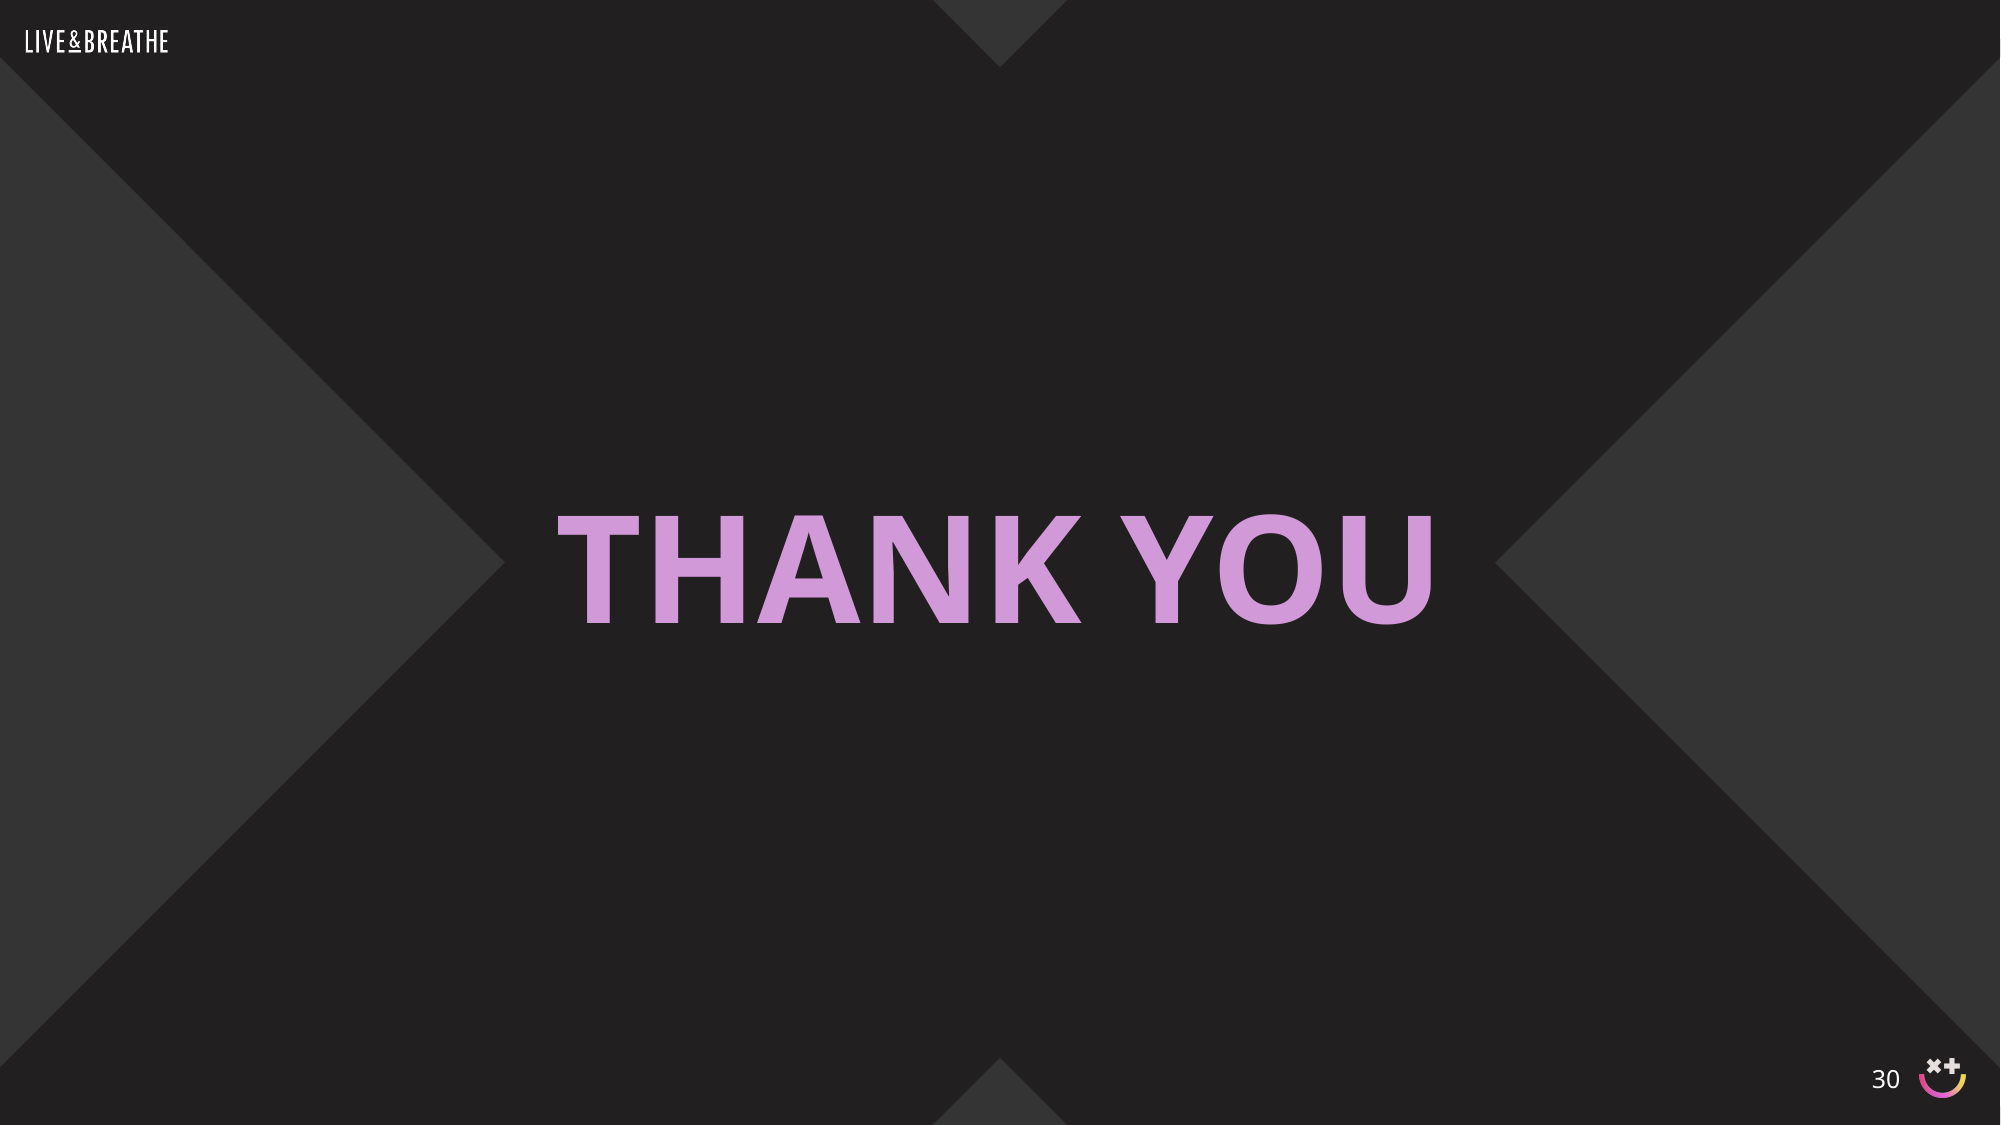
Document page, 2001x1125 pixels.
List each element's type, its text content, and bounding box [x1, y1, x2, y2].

text_box THANK YOU [0, 562, 2000, 662]
picture [1919, 1058, 1966, 1098]
